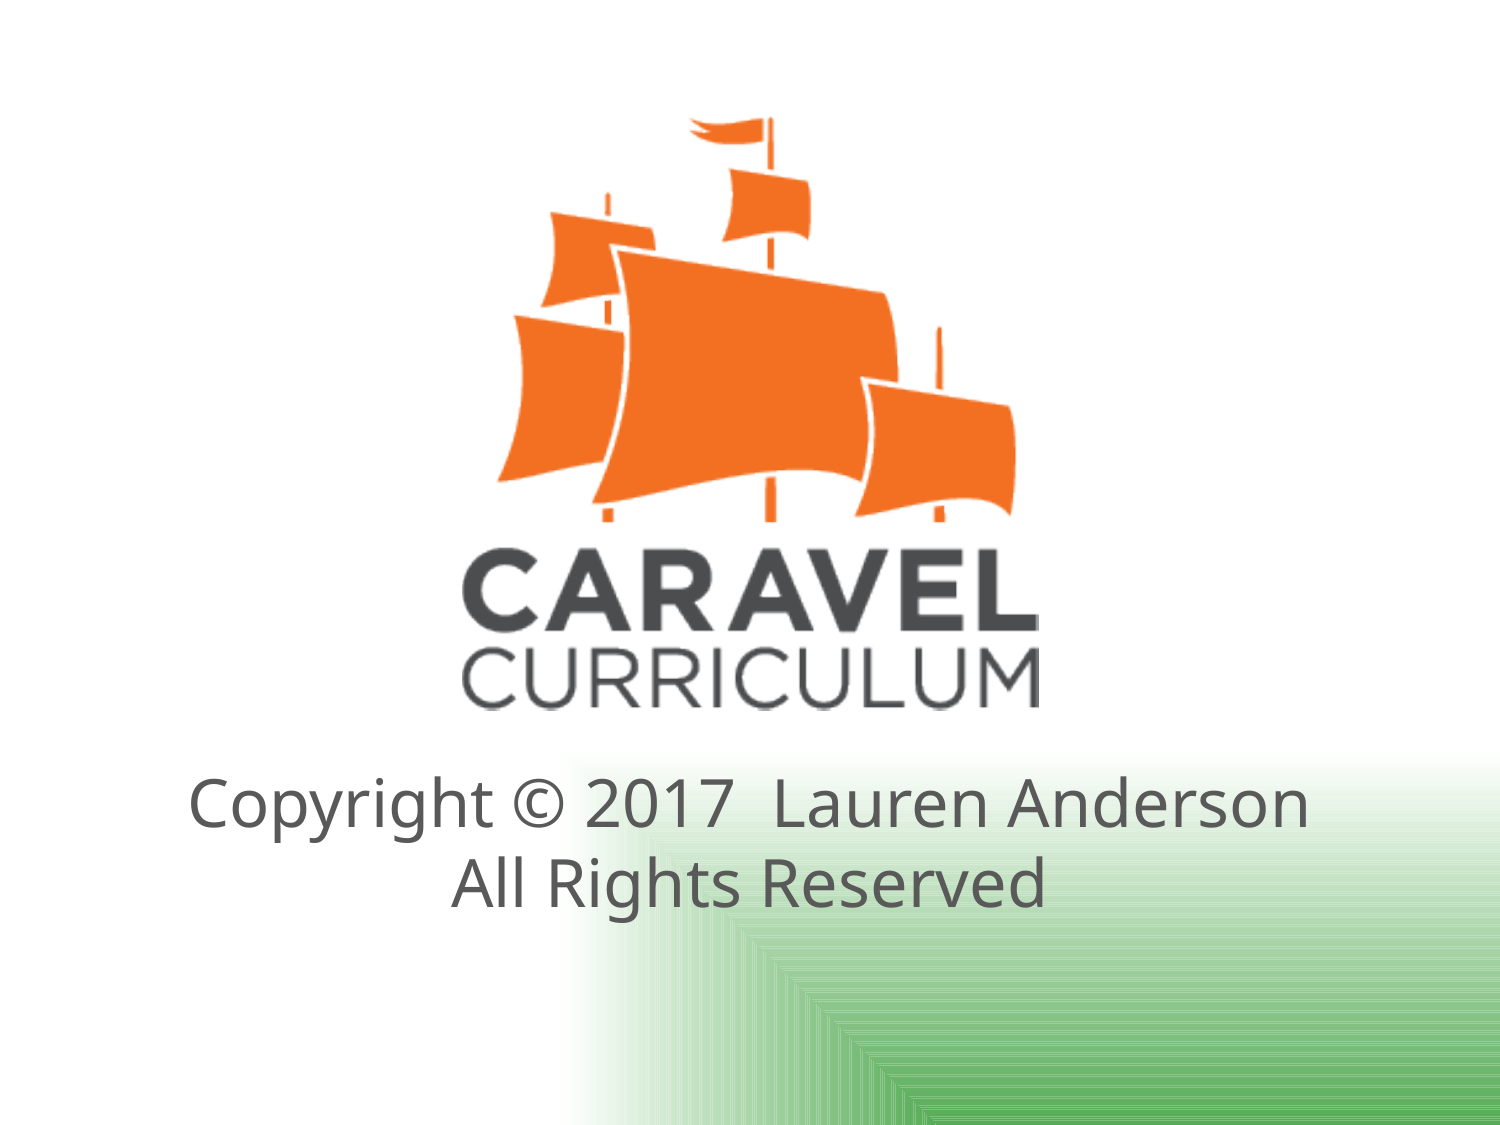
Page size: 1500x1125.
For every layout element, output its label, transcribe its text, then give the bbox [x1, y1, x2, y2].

picture [461, 115, 1039, 711]
text_box Copyright © 2017 Lauren Anderson All Rights Reserved [0, 753, 1500, 973]
